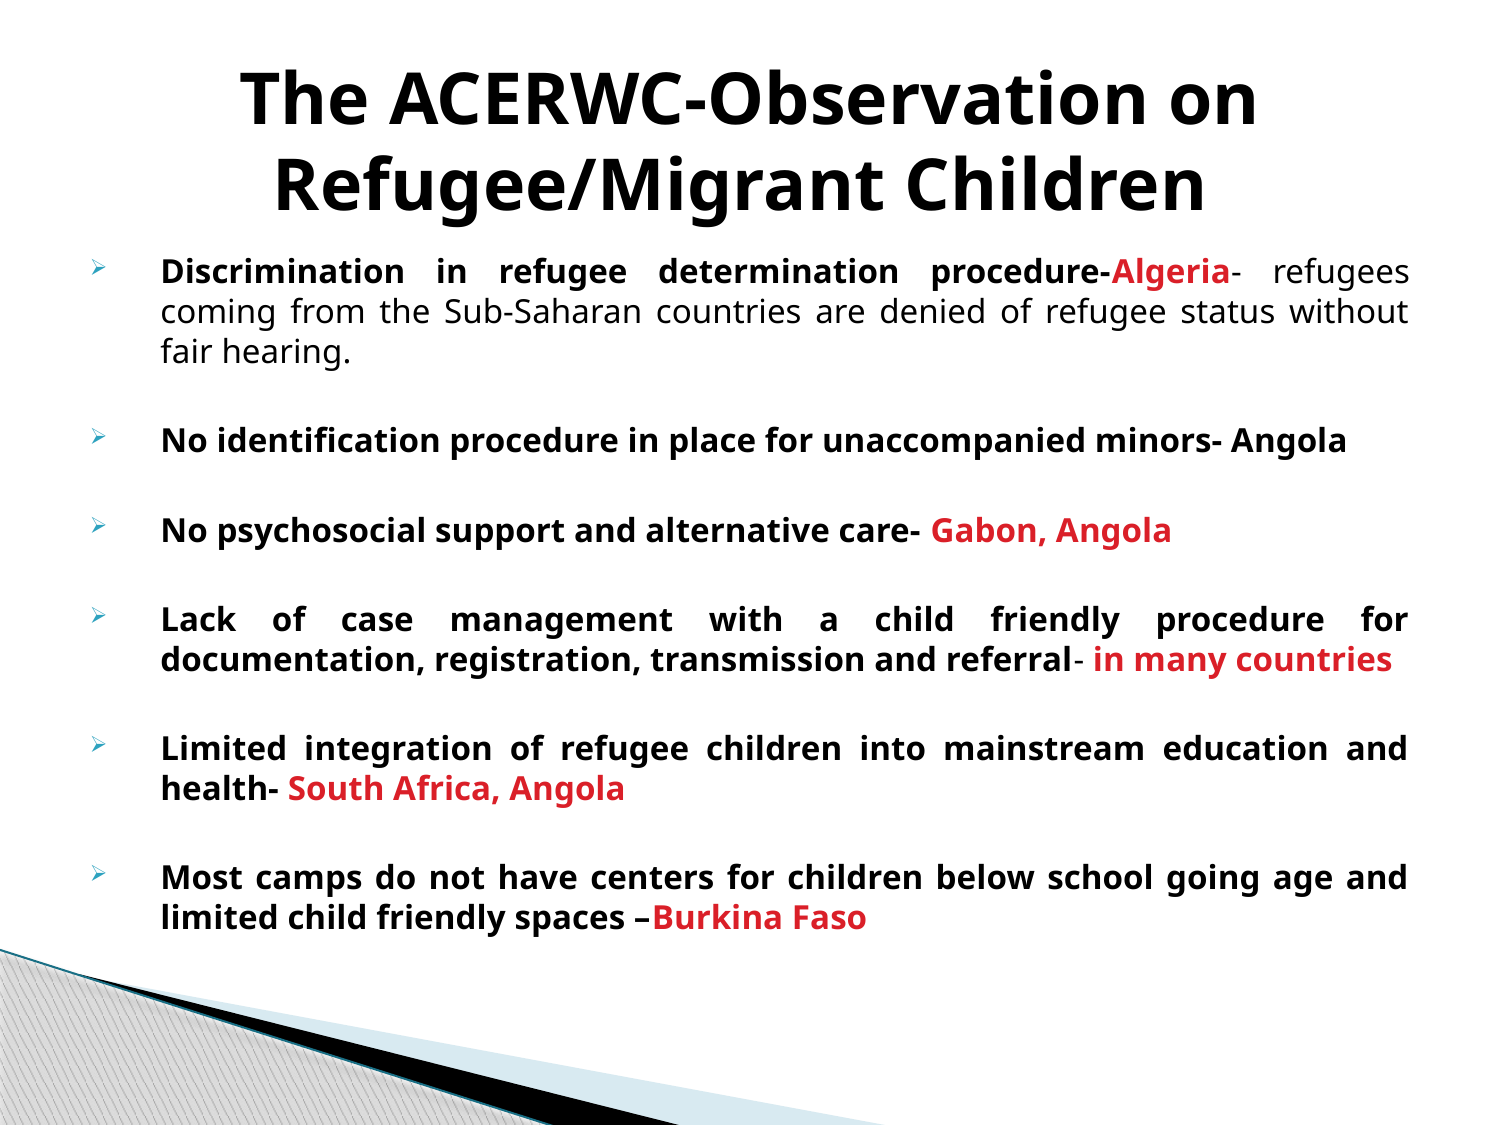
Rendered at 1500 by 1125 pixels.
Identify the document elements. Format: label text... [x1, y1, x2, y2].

title The ACERWC-Observation on Refugee/Migrant Children [75, 45, 1425, 233]
list Discrimination in refugee determination procedure-Algeria- refugees coming from the Sub-Saharan countries are denied of refugee status without fair hearing. No identification procedure in place for unaccompanied minors- Angola No psychosocial support and alternative care- Gabon, Angola Lack of case management with a child friendly procedure for documentation, registration, transmission and referral- in many countries Limited integration of refugee children into mainstream education and health- South Africa, Angola Most camps do not have centers for children below school going age and limited child friendly spaces –Burkina Faso [75, 243, 1425, 986]
